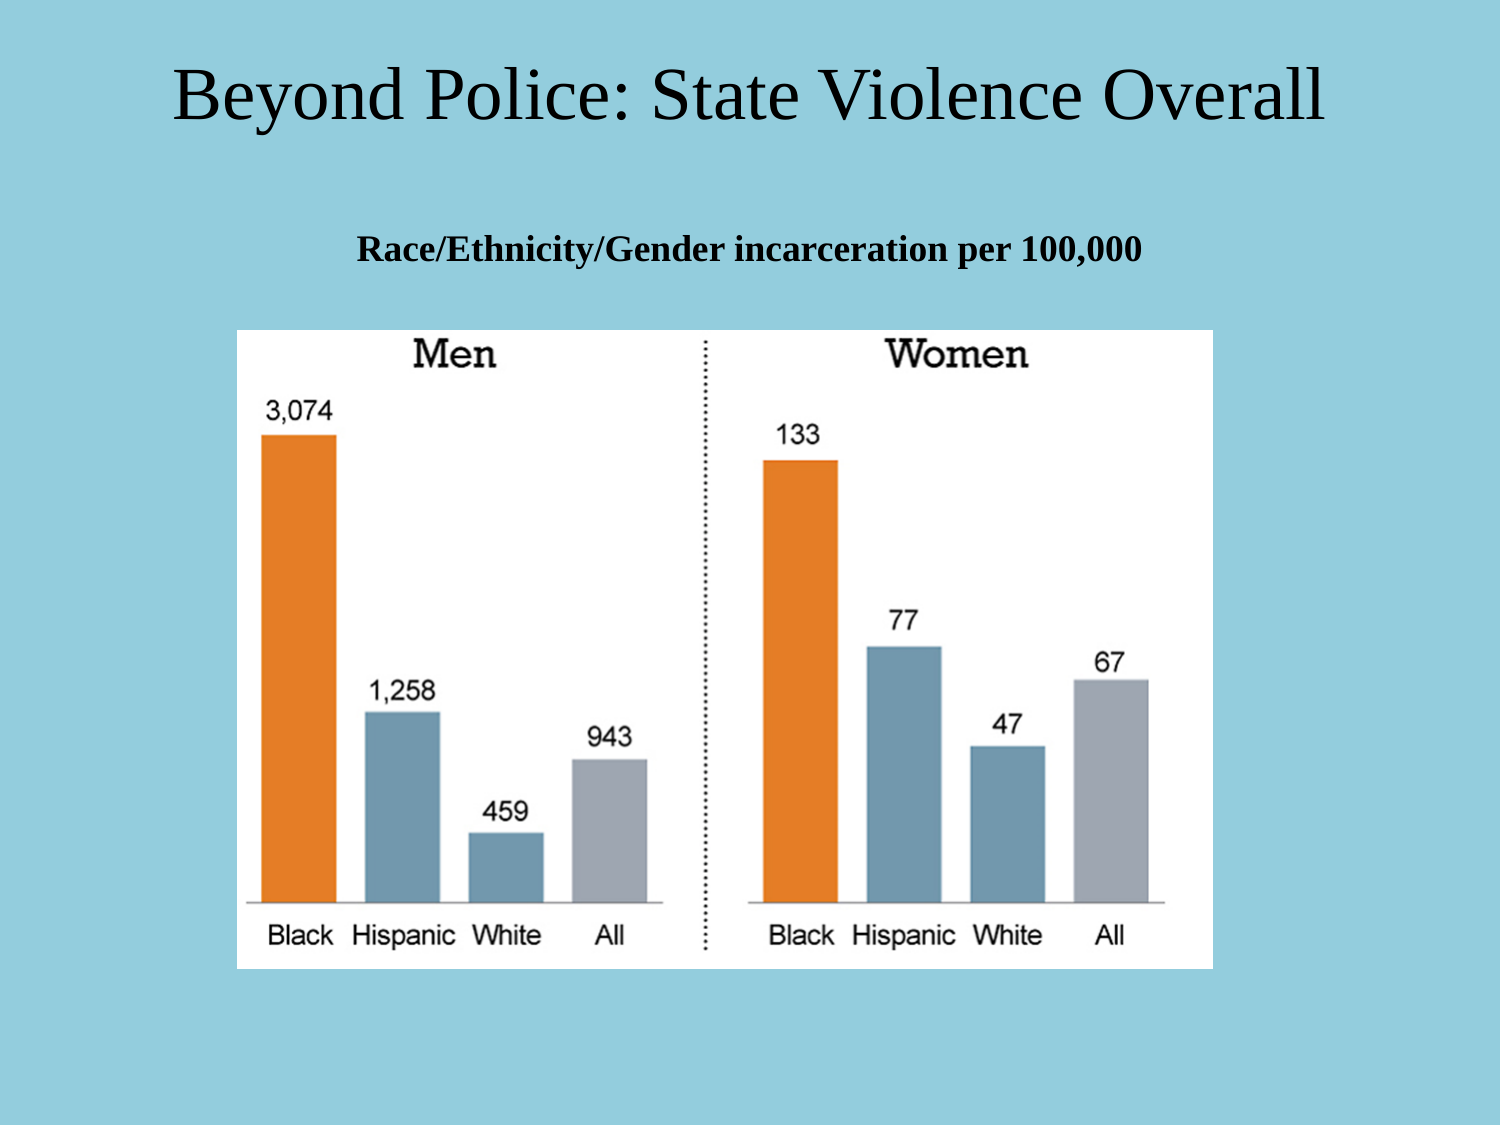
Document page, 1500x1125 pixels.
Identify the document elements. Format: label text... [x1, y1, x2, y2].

title Beyond Police: State Violence Overall Race/Ethnicity/Gender incarceration per 100,000 [112, 26, 1388, 288]
subtitle [162, 387, 1338, 1088]
picture [237, 330, 1213, 970]
